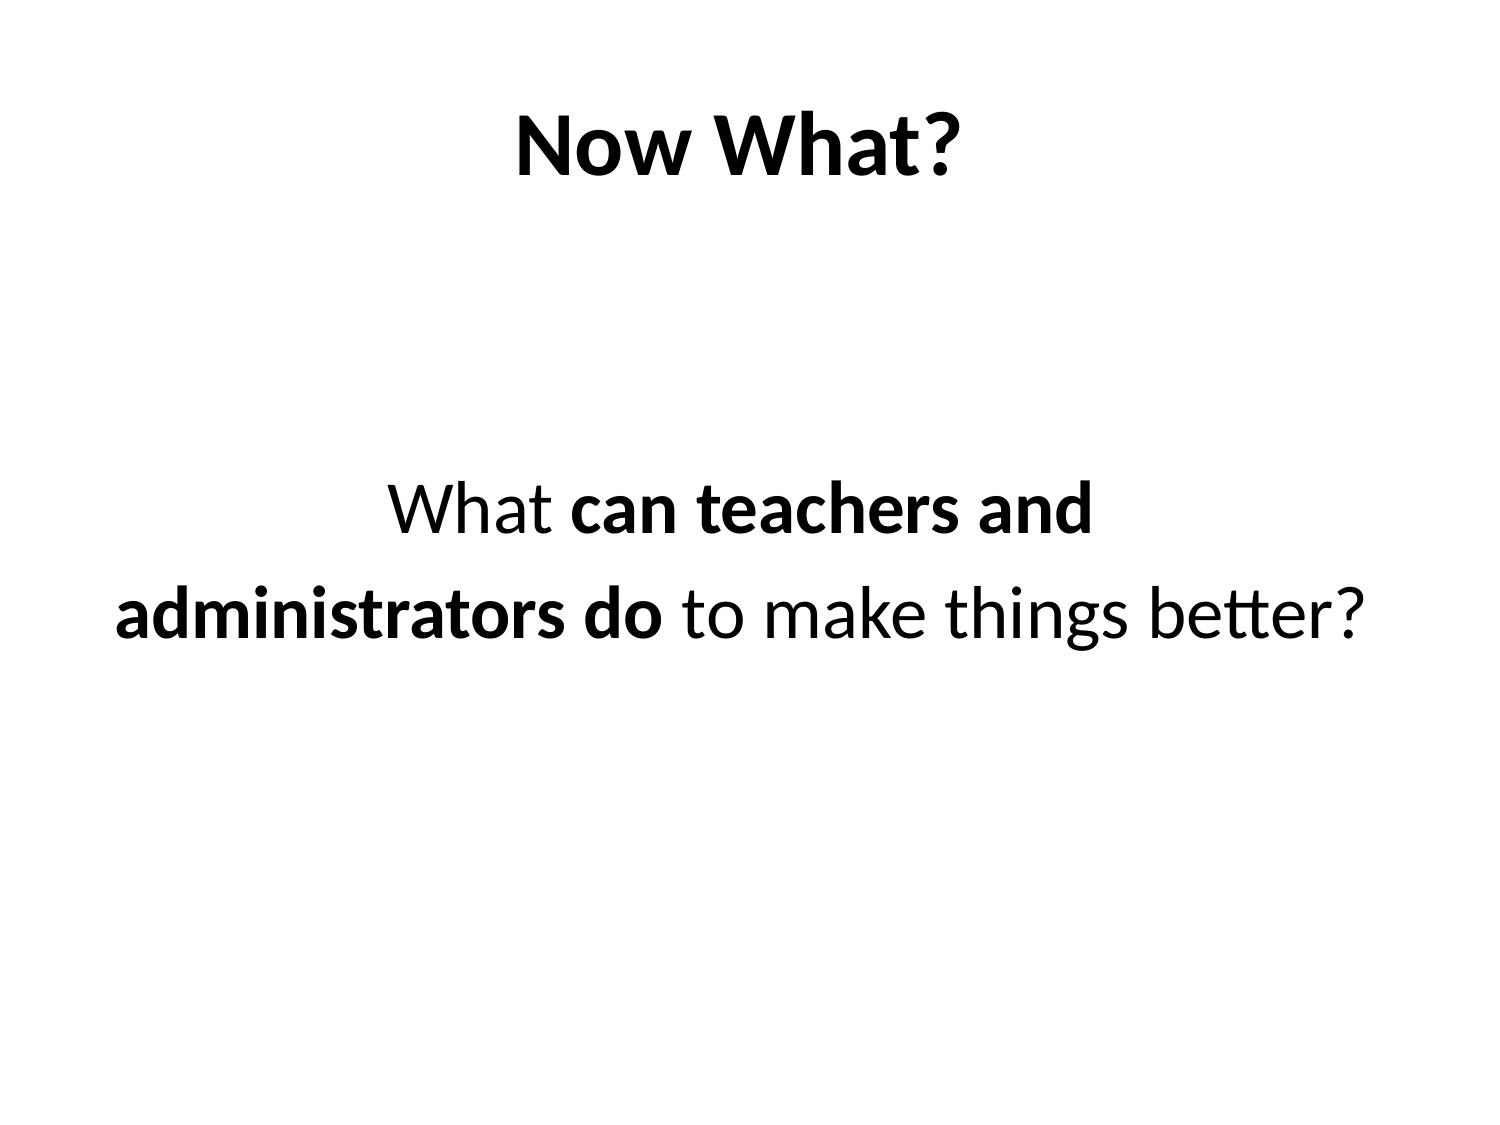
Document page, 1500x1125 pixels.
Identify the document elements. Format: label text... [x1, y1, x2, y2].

title Now What? [75, 45, 1425, 233]
list What can teachers and administrators do to make things better? [75, 262, 1425, 1005]
